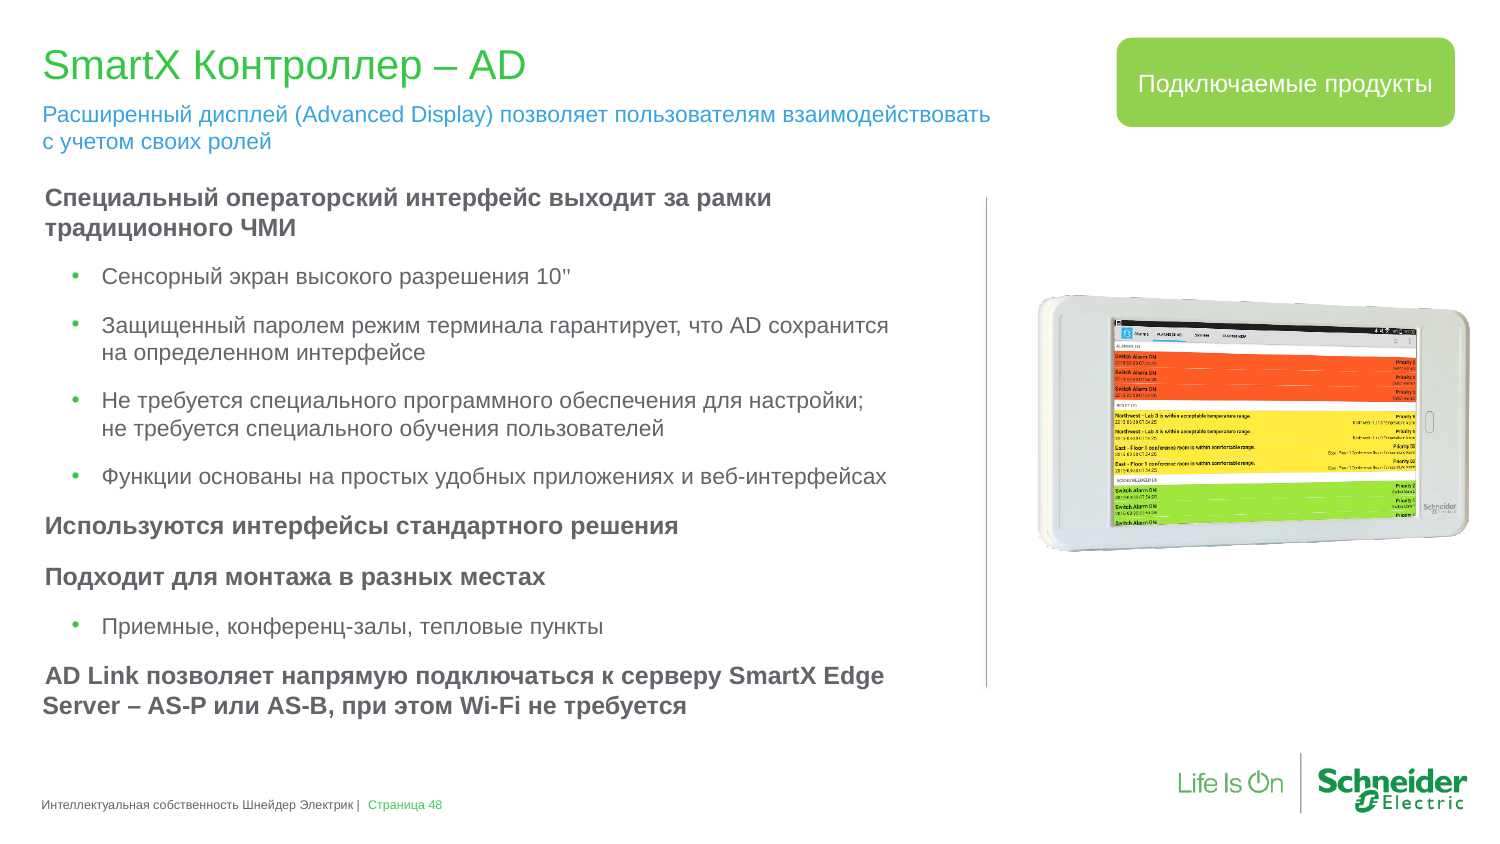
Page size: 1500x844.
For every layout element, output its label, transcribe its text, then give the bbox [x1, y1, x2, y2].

picture [1165, 739, 1481, 827]
text_box Подключаемые продукты [1114, 35, 1457, 130]
list Специальный операторский интерфейс выходит за рамки традиционного ЧМИ Сенсорный экран высокого разрешения 10" Защищенный паролем режим терминала гарантирует, что AD сохранится на определенном интерфейсе Не требуется специального программного обеспечения для настройки; не требуется специального обучения пользователей Функции основаны на простых удобных приложениях и веб-интерфейсах Используются интерфейсы стандартного решения Подходит для монтажа в разных местах Приемные, конференц-залы, тепловые пункты AD Link позволяет напрямую подключаться к серверу SmartX Edge Server – AS-P или AS-B, при этом Wi-Fi не требуется [42, 574, 963, 720]
slide_number Страница 48 [373, 796, 455, 812]
title SmartX Контроллер – AD [42, 37, 1122, 99]
list Расширенный дисплей (Advanced Display) позволяет пользователям взаимодействовать с учетом своих ролей [42, 99, 1459, 574]
title SmartX Контроллер – AD [1449, 37, 1459, 99]
picture [1016, 293, 1487, 553]
footer Интеллектуальная собственность Шнейдер Электрик | [41, 796, 373, 812]
